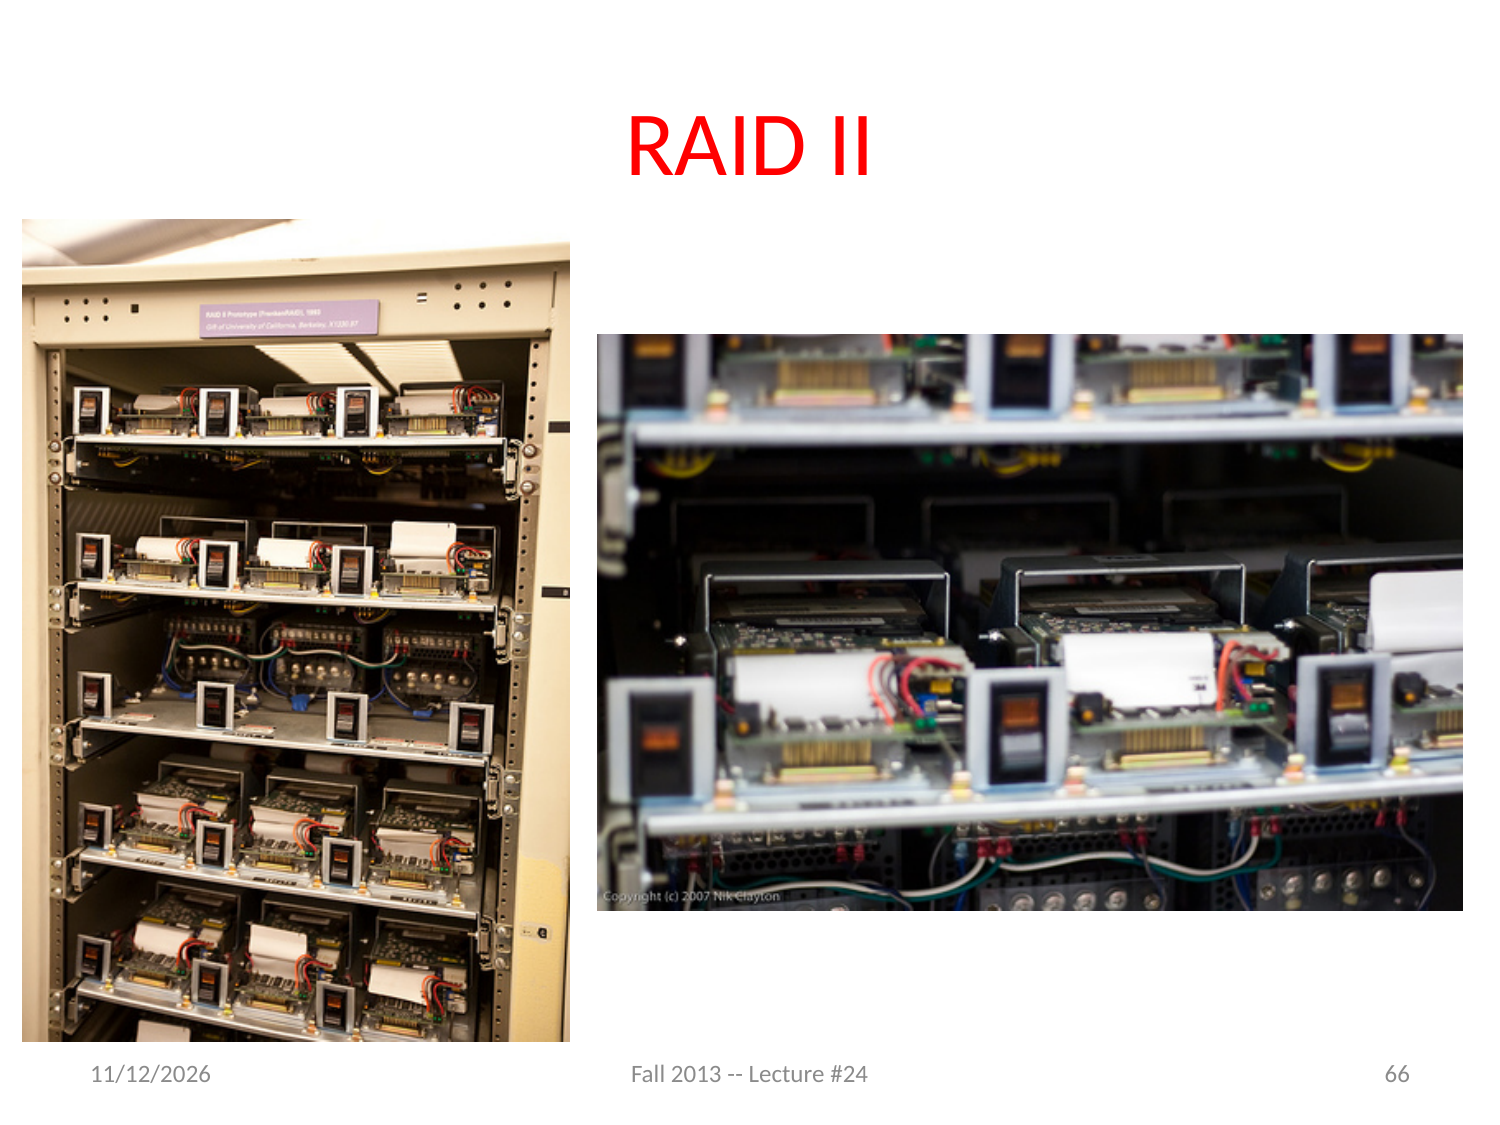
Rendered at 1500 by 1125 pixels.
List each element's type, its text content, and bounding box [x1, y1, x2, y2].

slide_number 66 [1074, 1042, 1425, 1103]
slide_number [75, 1050, 425, 1103]
picture [21, 219, 570, 1042]
title RAID II [75, 45, 1425, 233]
picture [596, 334, 1463, 912]
footer Fall 2013 -- Lecture #24 [512, 1042, 988, 1103]
